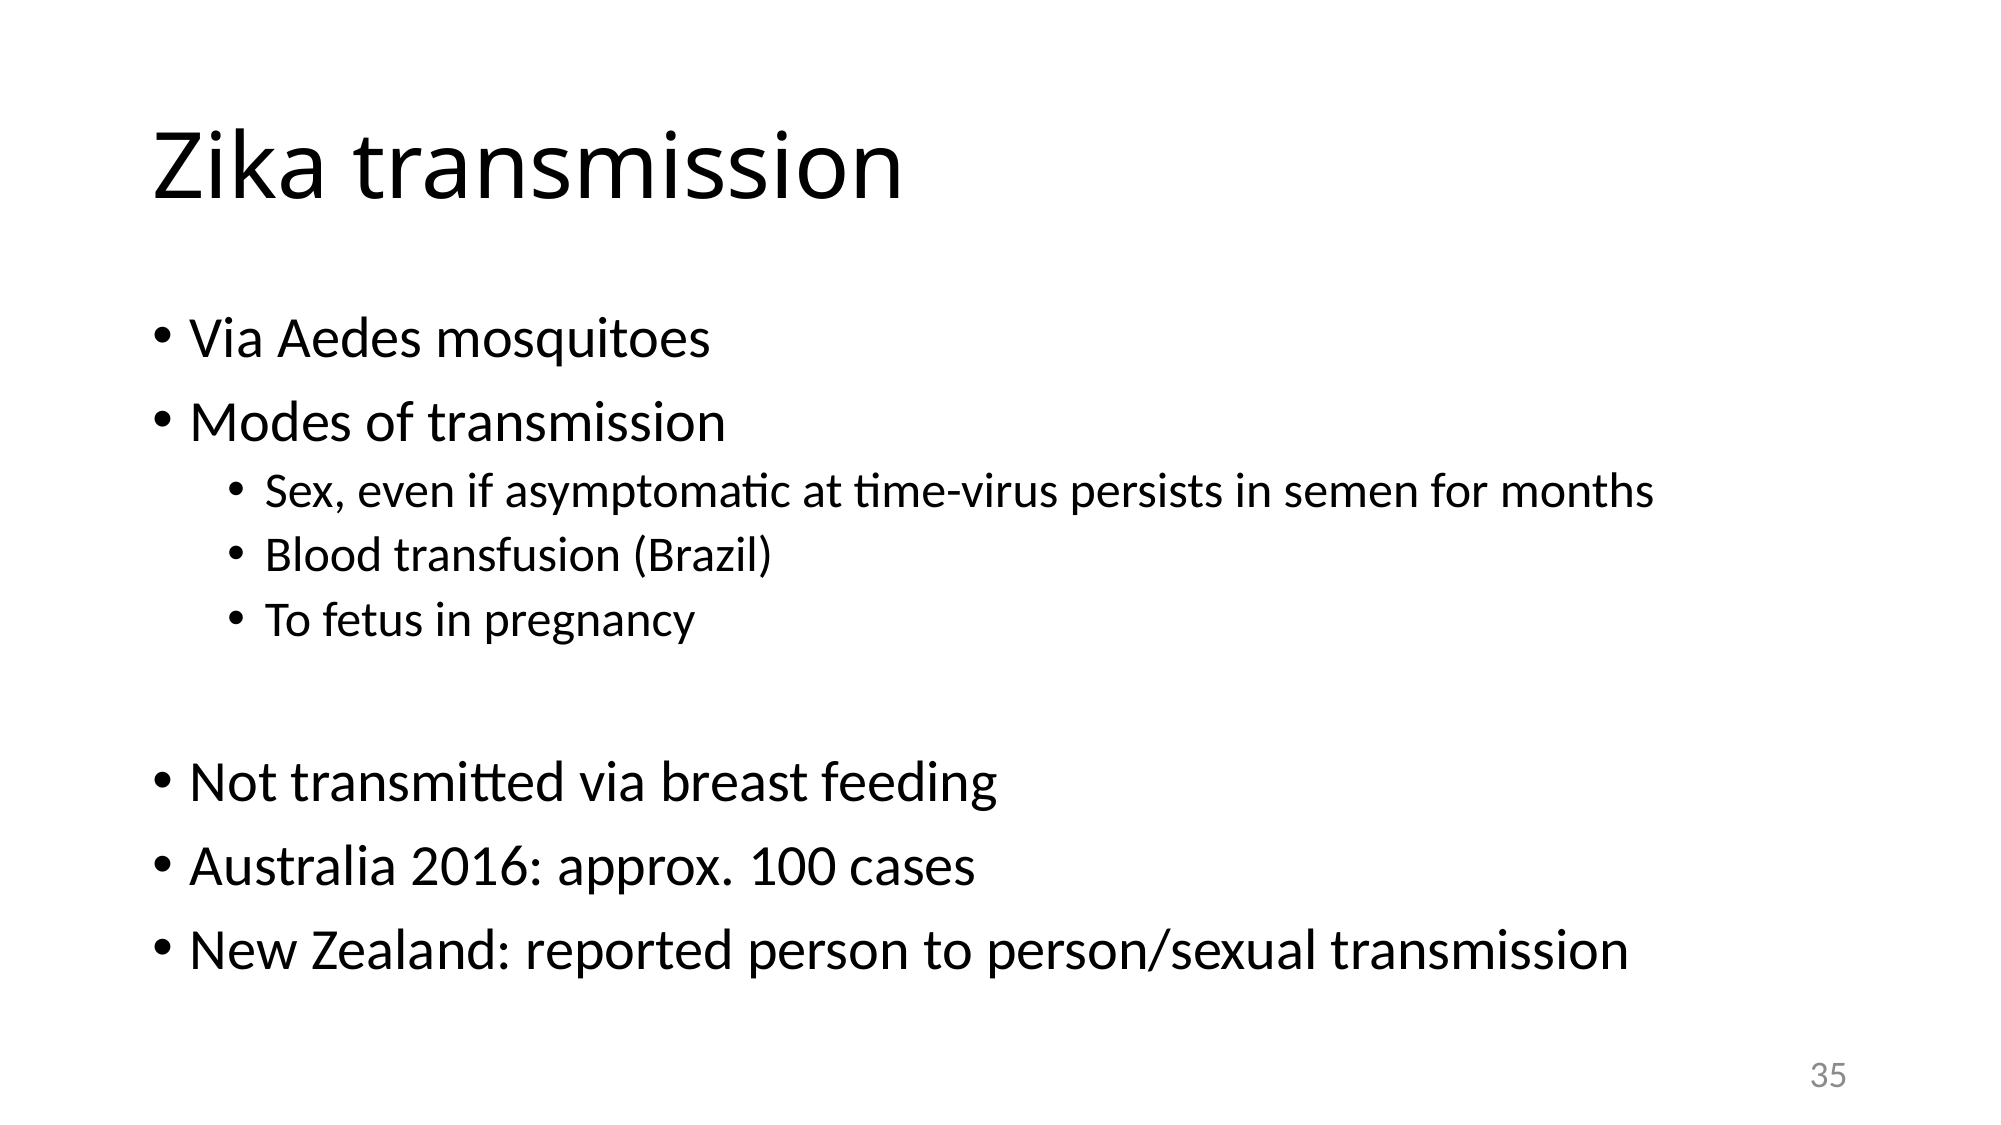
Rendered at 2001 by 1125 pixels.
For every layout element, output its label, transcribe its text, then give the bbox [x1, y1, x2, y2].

slide_number 35 [1412, 1042, 1863, 1103]
title Zika transmission [137, 59, 1863, 278]
list Via Aedes mosquitoes Modes of transmission Sex, even if asymptomatic at time-virus persists in semen for months Blood transfusion (Brazil) To fetus in pregnancy Not transmitted via breast feeding Australia 2016: approx. 100 cases New Zealand: reported person to person/sexual transmission [137, 299, 1863, 1014]
